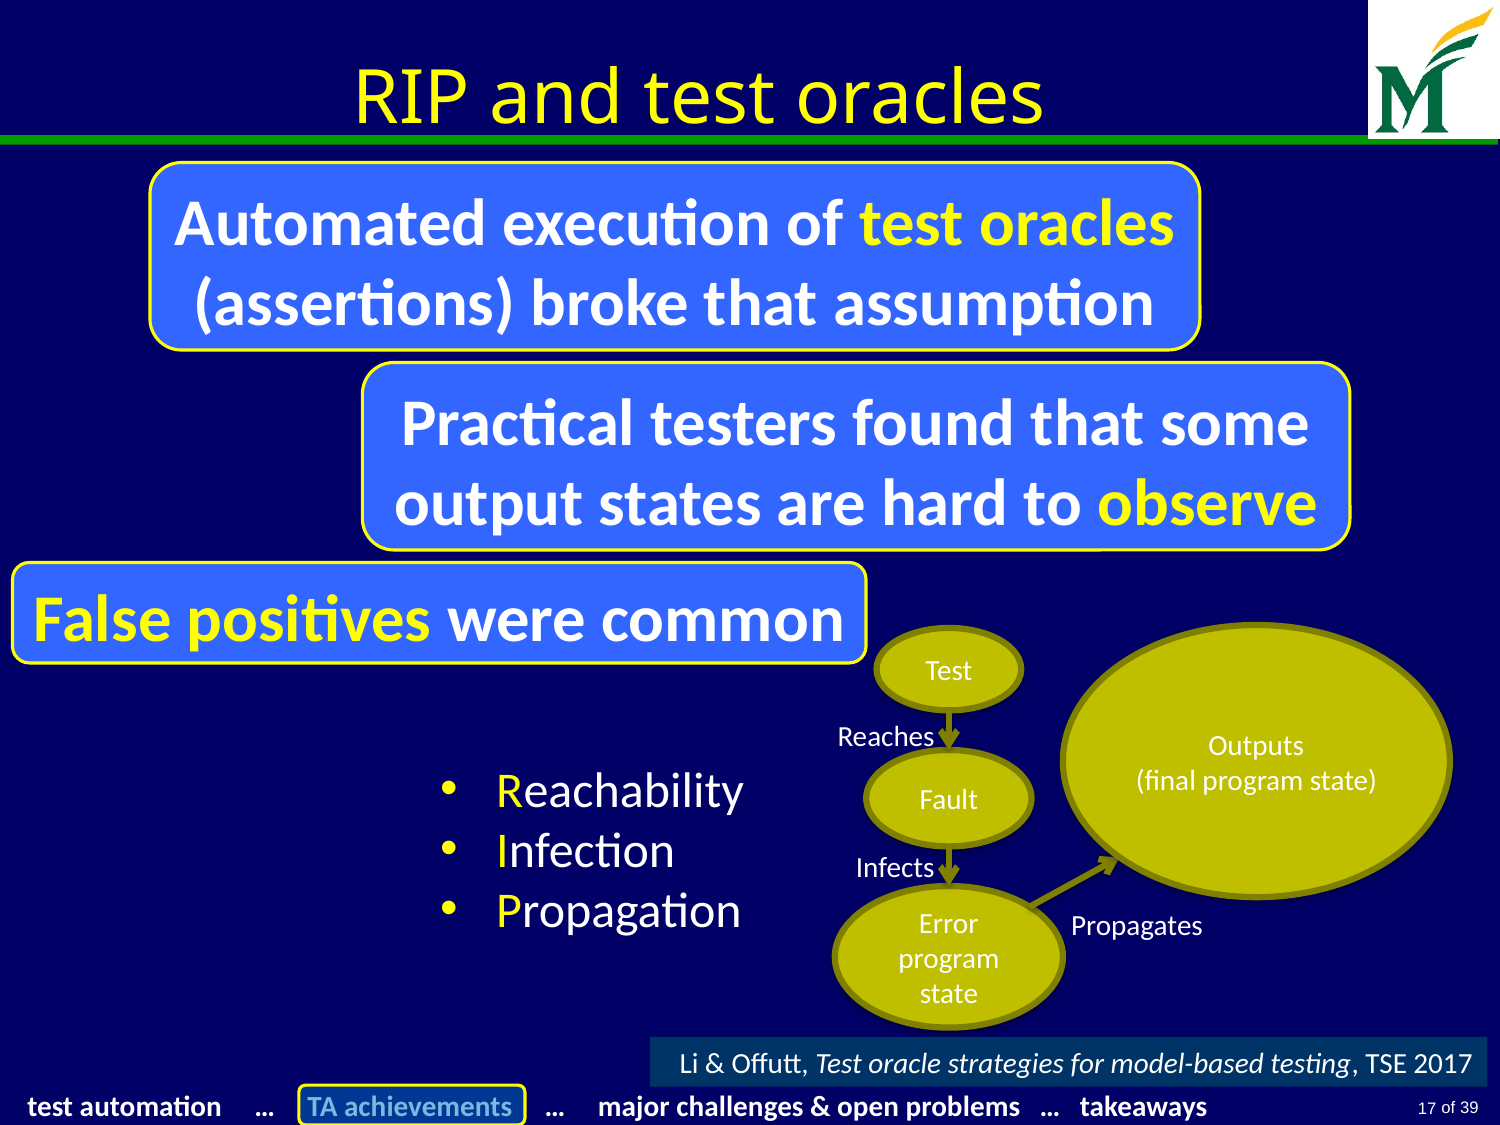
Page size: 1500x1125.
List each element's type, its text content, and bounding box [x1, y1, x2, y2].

picture [1388, 0, 1500, 139]
text_box [298, 1085, 525, 1125]
title RIP and test oracles [11, 0, 1388, 188]
text_box Practical testers found that some output states are hard to observe [362, 362, 1350, 550]
slide_number 17 [1179, 1087, 1452, 1125]
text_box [802, 624, 1451, 1028]
text_box Li & Offutt, Test oracle strategies for model-based testing, TSE 2017 [649, 1036, 1488, 1087]
text_box Reachability Infection Propagation [424, 749, 788, 949]
text_box False positives were common [12, 562, 867, 663]
text_box Automated execution of test oracles (assertions) broke that assumption [149, 162, 1200, 351]
